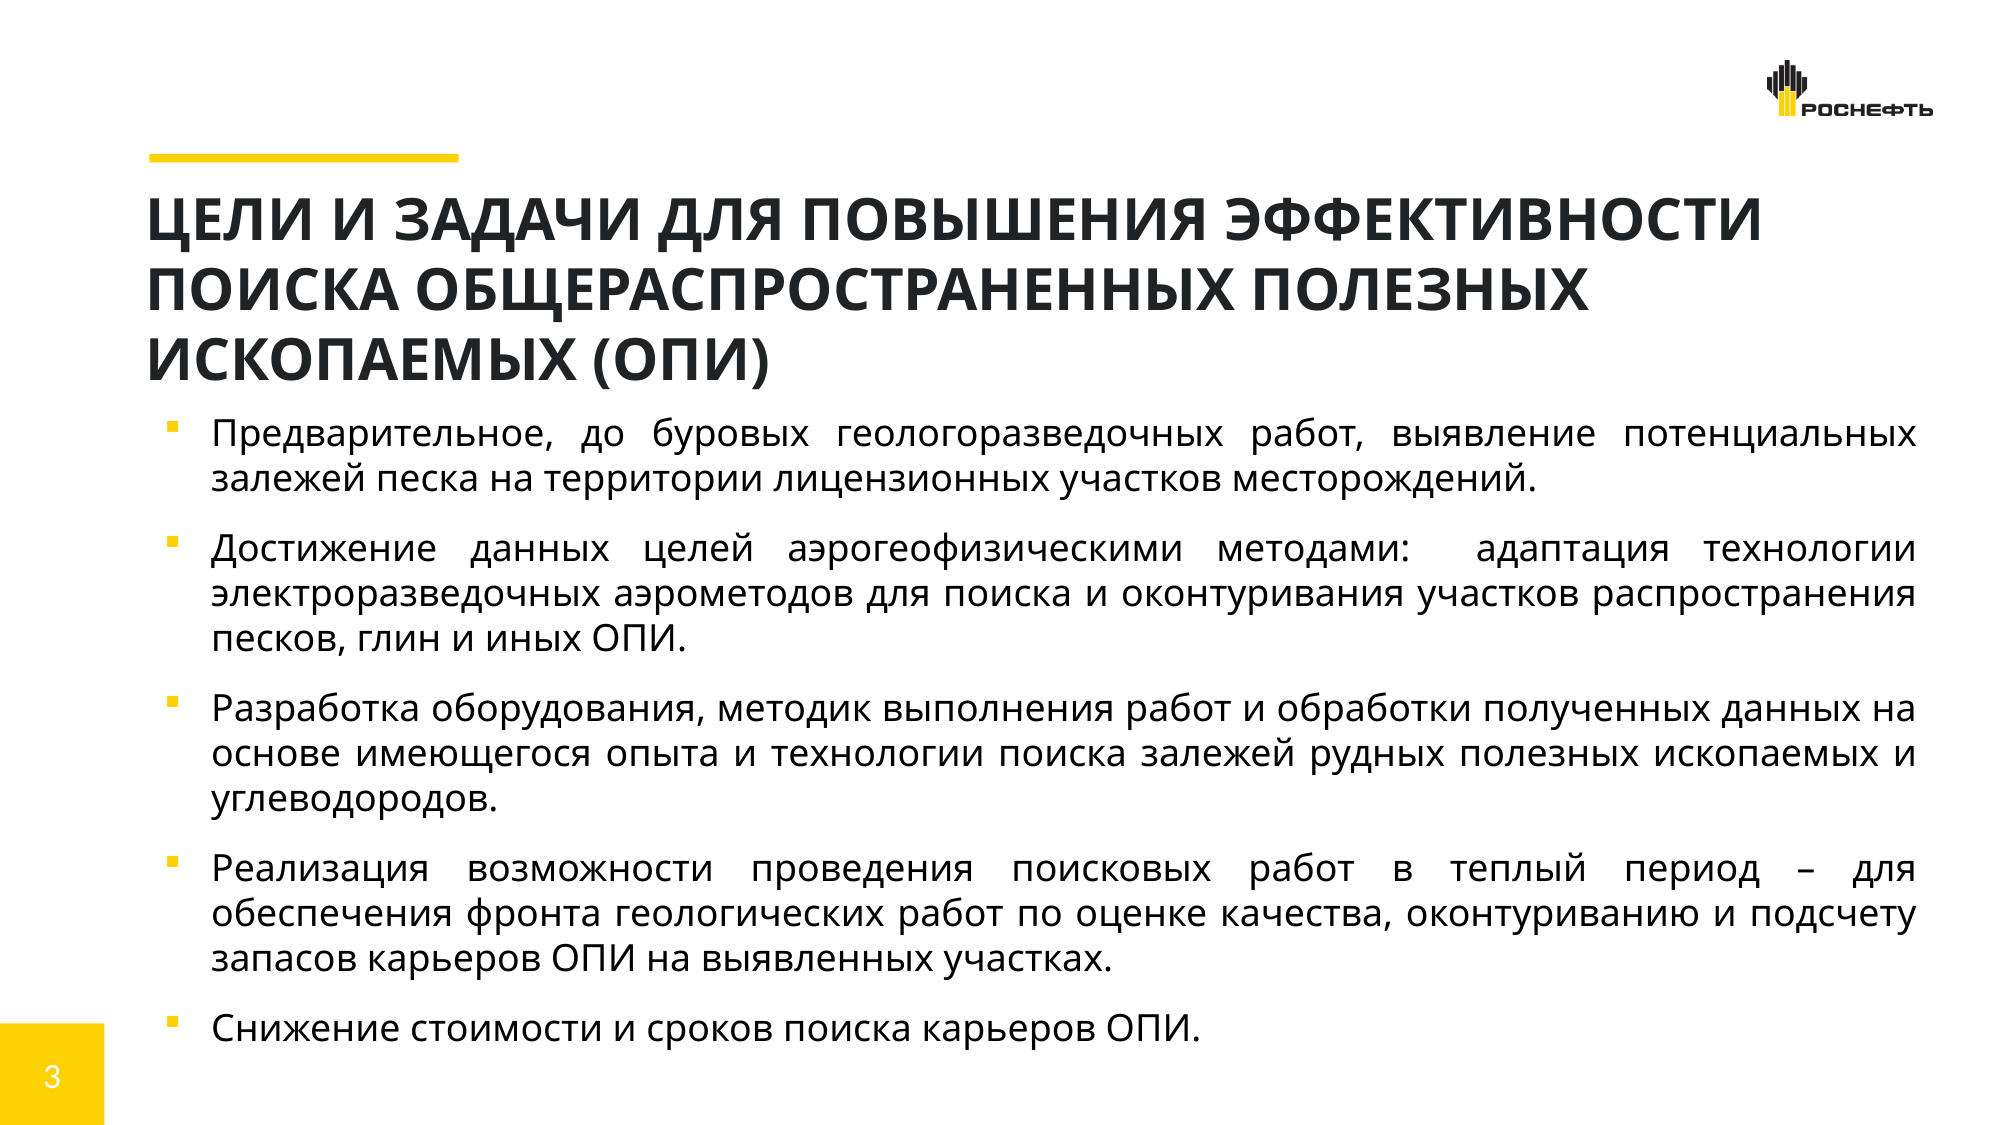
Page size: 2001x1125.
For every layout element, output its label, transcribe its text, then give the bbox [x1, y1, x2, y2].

picture [1767, 60, 1934, 116]
text_box [148, 153, 460, 163]
text_box Предварительное, до буровых геологоразведочных работ, выявление потенциальных залежей песка на территории лицензионных участков месторождений. Достижение данных целей аэрогеофизическими методами: адаптация технологии электроразведочных аэрометодов для поиска и оконтуривания участков распространения песков, глин и иных ОПИ. Разработка оборудования, методик выполнения работ и обработки полученных данных на основе имеющегося опыта и технологии поиска залежей рудных полезных ископаемых и углеводородов. Реализация возможности проведения поисковых работ в теплый период – для обеспечения фронта геологических работ по оценке качества, оконтуриванию и подсчету запасов карьеров ОПИ на выявленных участках. Снижение стоимости и сроков поиска карьеров ОПИ. [149, 401, 1933, 1057]
text_box [0, 1022, 105, 1125]
text_box ЦЕЛИ И ЗАДАЧИ ДЛЯ ПОВЫШЕНИЯ ЭФФЕКТИВНОСТИ ПОИСКА ОБЩЕРАСПРОСТРАНЕННЫХ ПОЛЕЗНЫХ ИСКОПАЕМЫХ (ОПИ) [130, 174, 1946, 400]
text_box 3 [28, 1045, 77, 1103]
